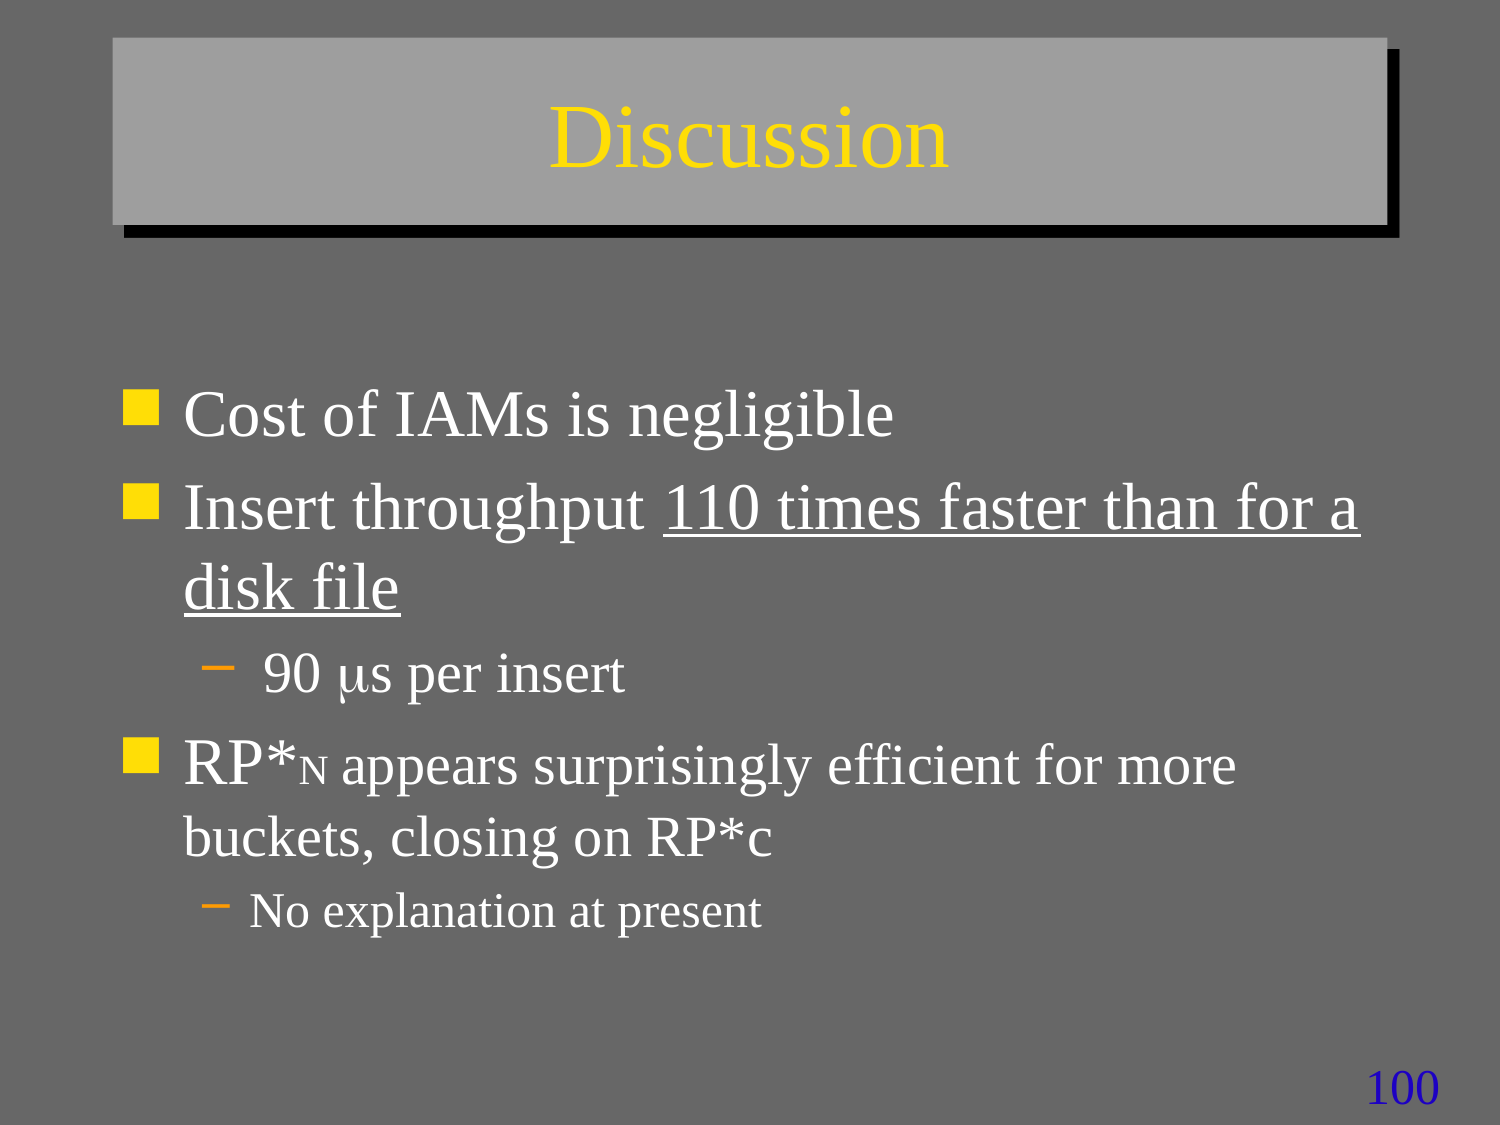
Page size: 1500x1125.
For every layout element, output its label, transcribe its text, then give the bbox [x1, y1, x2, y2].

list Cost of IAMs is negligible Insert throughput 110 times faster than for a disk file 90 s per insert RP*N appears surprisingly efficient for more buckets, closing on RP*c No explanation at present [111, 361, 1388, 1038]
title Discussion [111, 36, 1388, 226]
